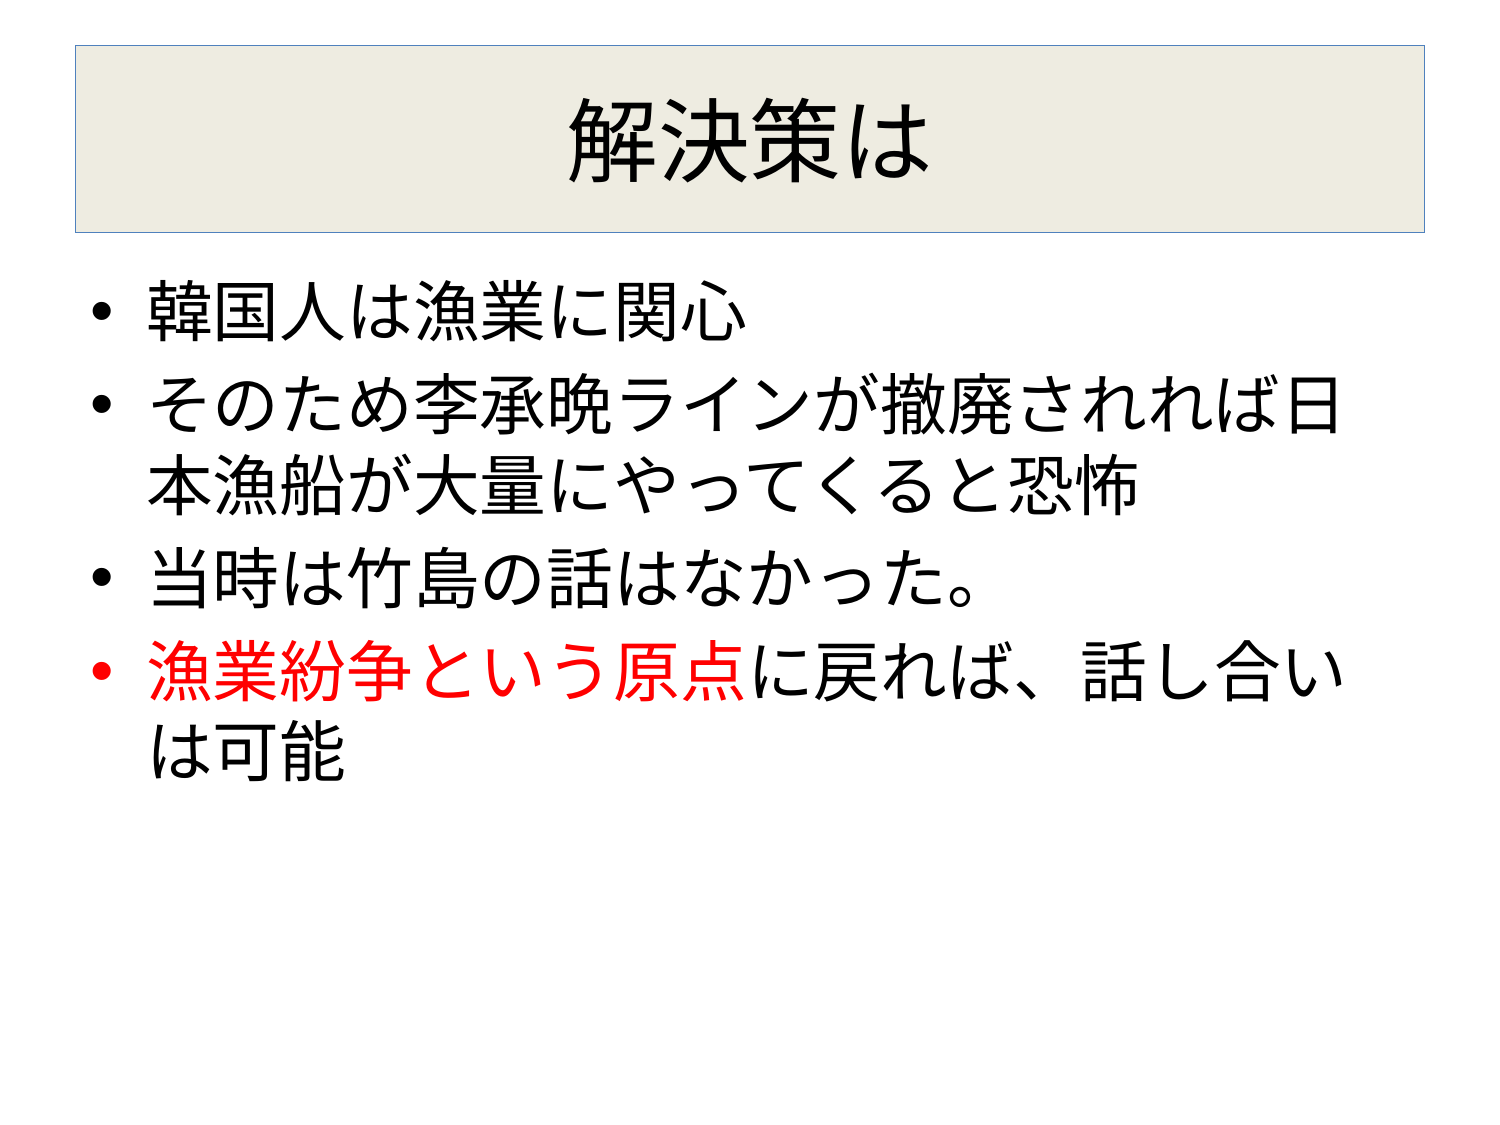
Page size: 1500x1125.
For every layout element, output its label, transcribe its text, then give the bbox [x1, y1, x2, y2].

list 韓国人は漁業に関心 そのため李承晩ラインが撤廃されれば日本漁船が大量にやってくると恐怖 当時は竹島の話はなかった。 漁業紛争という原点に戻れば、話し合いは可能 [75, 262, 1425, 1005]
title 解決策は [75, 45, 1425, 233]
